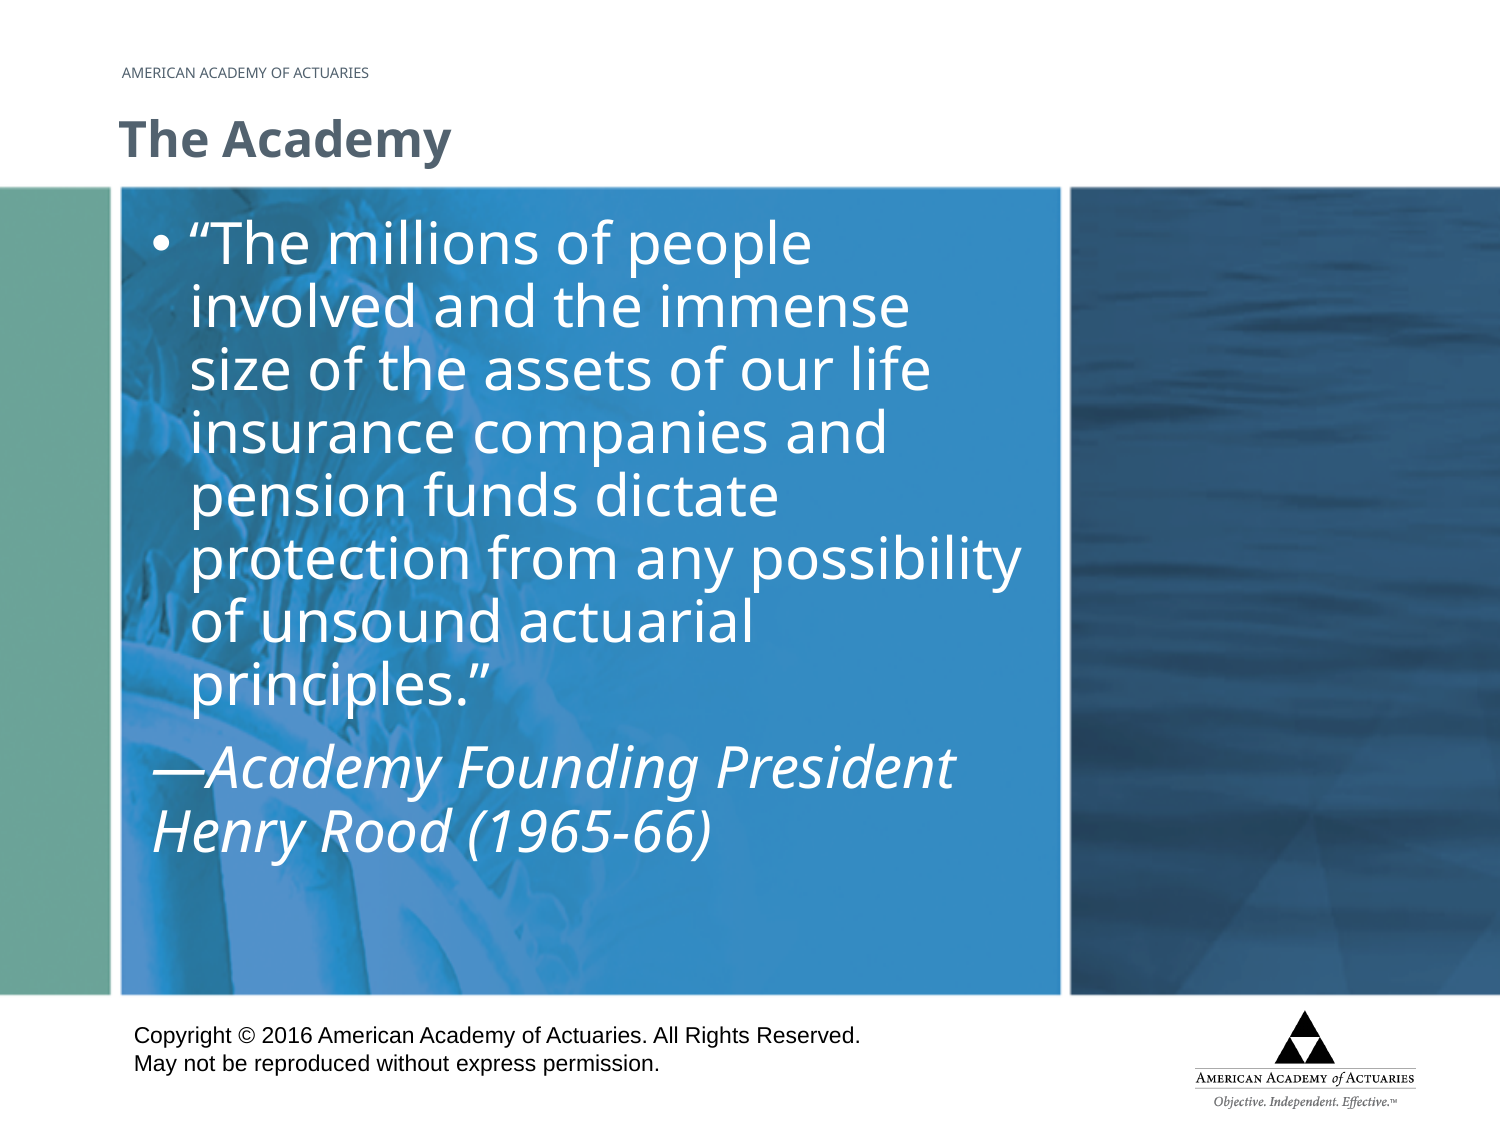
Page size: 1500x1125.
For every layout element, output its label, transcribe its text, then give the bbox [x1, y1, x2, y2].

picture [0, 173, 1500, 1109]
list “The millions of people involved and the immense size of the assets of our life insurance companies and pension funds dictate protection from any possibility of unsound actuarial principles.” —Academy Founding President Henry Rood (1965-66) [137, 206, 1045, 635]
title The Academy [103, 101, 1368, 176]
